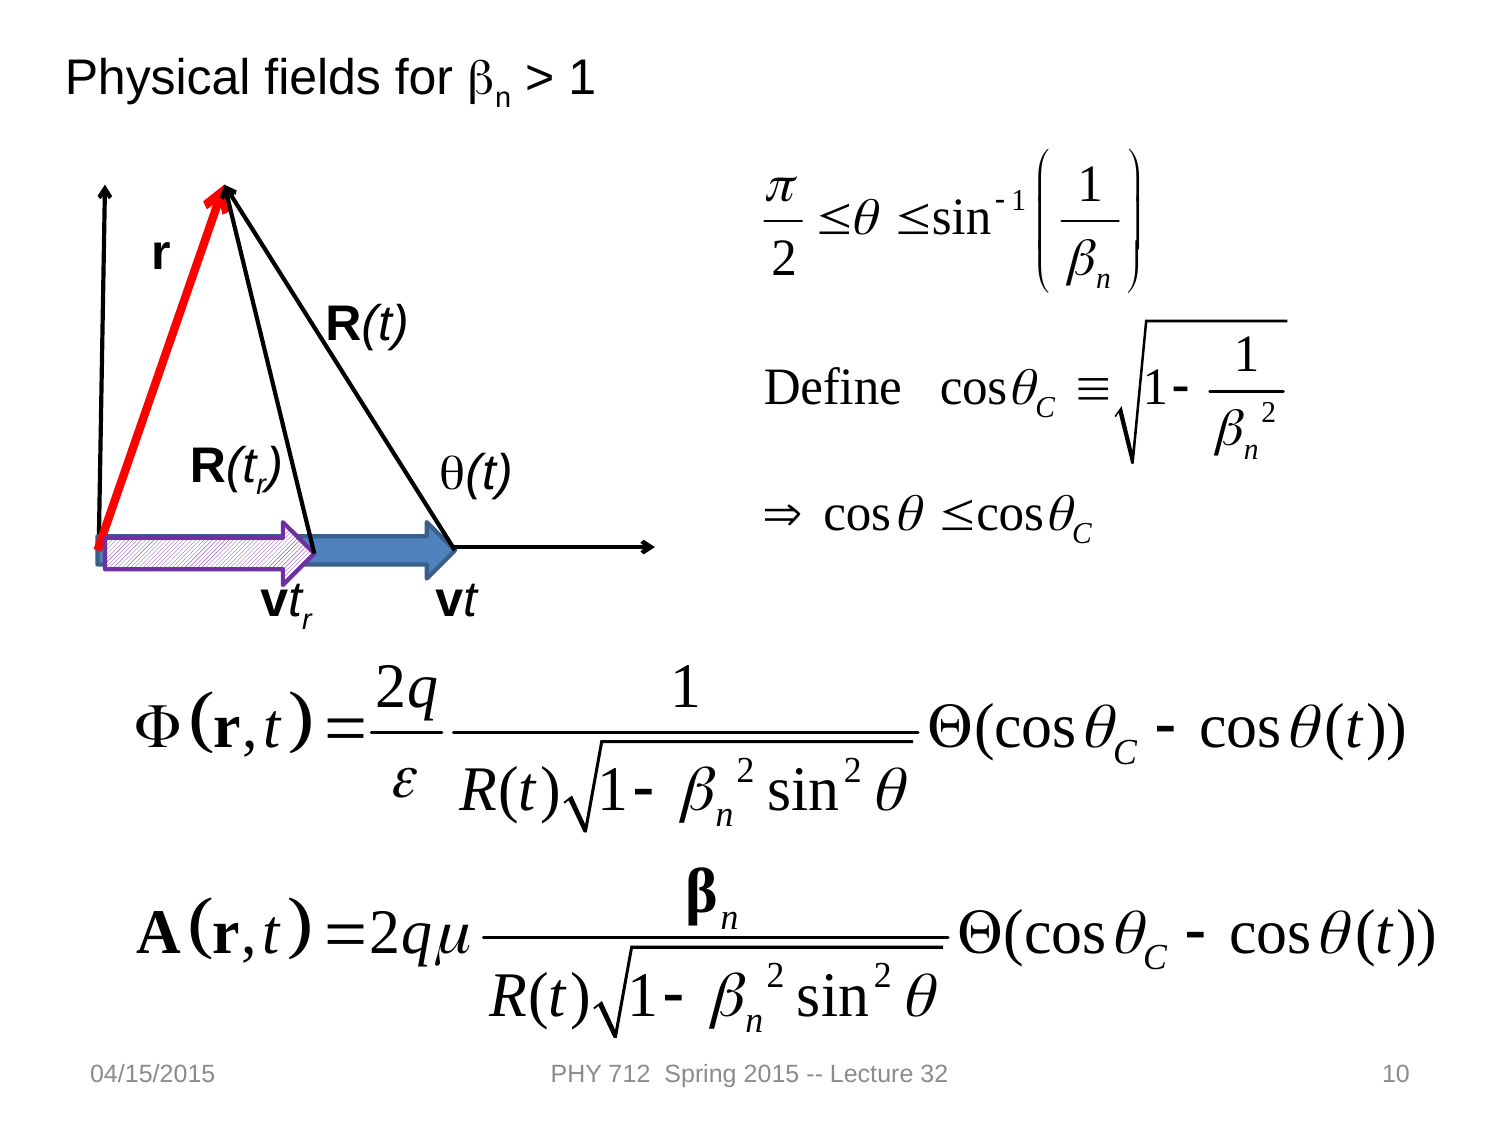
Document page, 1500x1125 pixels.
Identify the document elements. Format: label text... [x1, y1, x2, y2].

text_box vt [420, 559, 568, 635]
text_box Physical fields for bn > 1 [50, 37, 1363, 121]
slide_number 10 [1074, 1058, 1425, 1103]
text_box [224, 184, 315, 554]
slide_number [75, 1042, 425, 1103]
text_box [315, 184, 456, 551]
text_box q(t) [460, 432, 534, 508]
footer PHY 712 Spring 2015 -- Lecture 32 [512, 1058, 988, 1103]
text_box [126, 646, 1451, 1051]
text_box [95, 558, 102, 567]
text_box [102, 560, 245, 572]
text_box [97, 184, 221, 551]
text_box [755, 137, 1301, 554]
text_box [393, 560, 420, 567]
text_box vtr [245, 560, 393, 643]
